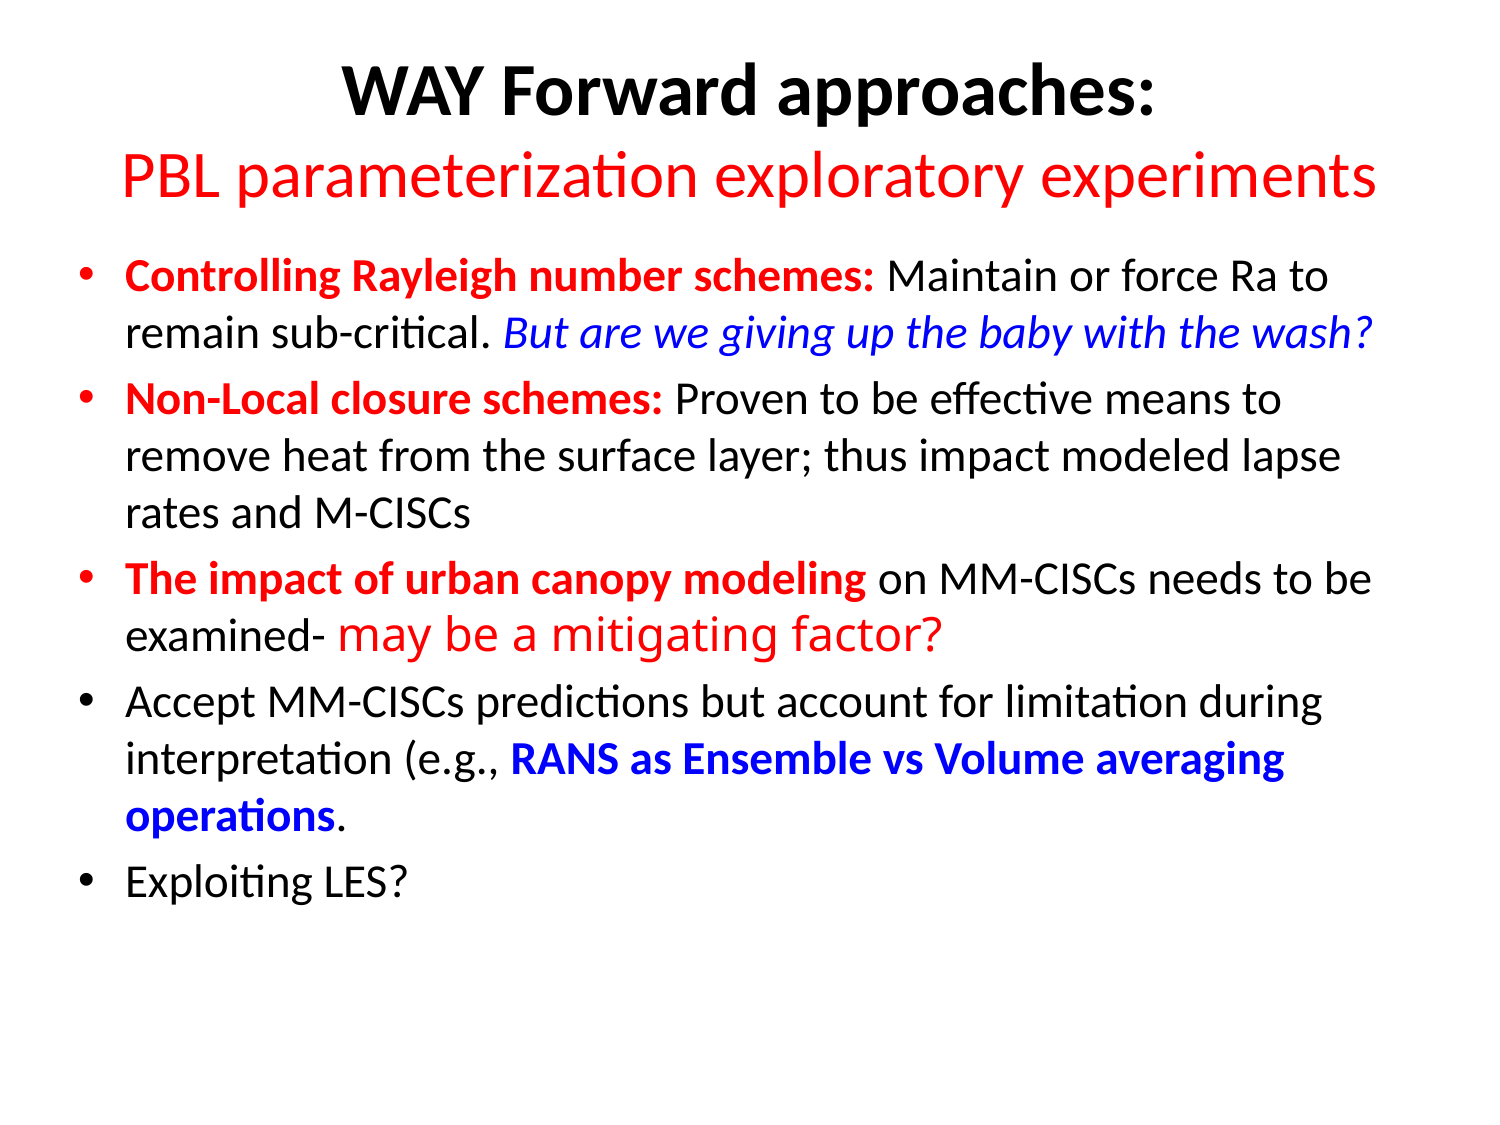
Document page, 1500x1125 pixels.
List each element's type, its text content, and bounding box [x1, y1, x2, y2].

title WAY Forward approaches: PBL parameterization exploratory experiments [75, 32, 1425, 219]
list Controlling Rayleigh number schemes: Maintain or force Ra to remain sub-critical. But are we giving up the baby with the wash? Non-Local closure schemes: Proven to be effective means to remove heat from the surface layer; thus impact modeled lapse rates and M-CISCs The impact of urban canopy modeling on MM-CISCs needs to be examined- may be a mitigating factor? Accept MM-CISCs predictions but account for limitation during interpretation (e.g., RANS as Ensemble vs Volume averaging operations. Exploiting LES? [63, 237, 1414, 980]
